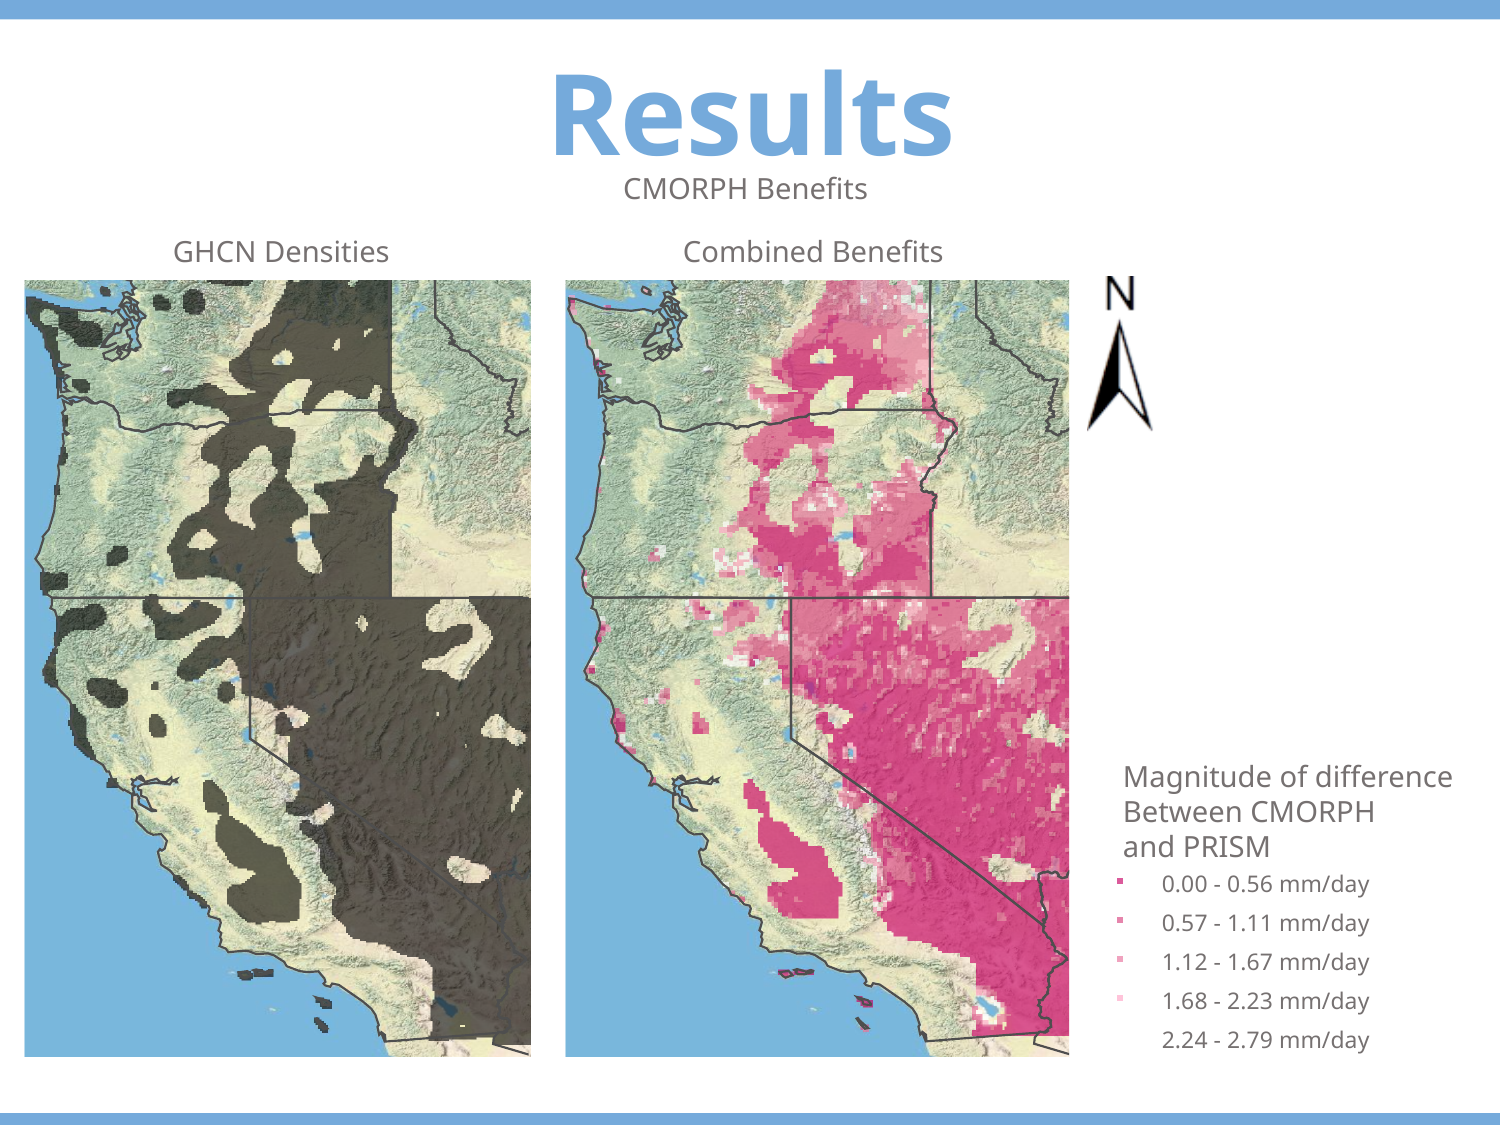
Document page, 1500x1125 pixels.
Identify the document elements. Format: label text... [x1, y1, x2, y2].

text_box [552, 226, 1070, 1062]
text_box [11, 226, 552, 1075]
text_box CMORPH Benefits [608, 187, 884, 213]
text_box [1091, 750, 1500, 1054]
list Results [53, 35, 1449, 187]
picture [1087, 276, 1155, 435]
